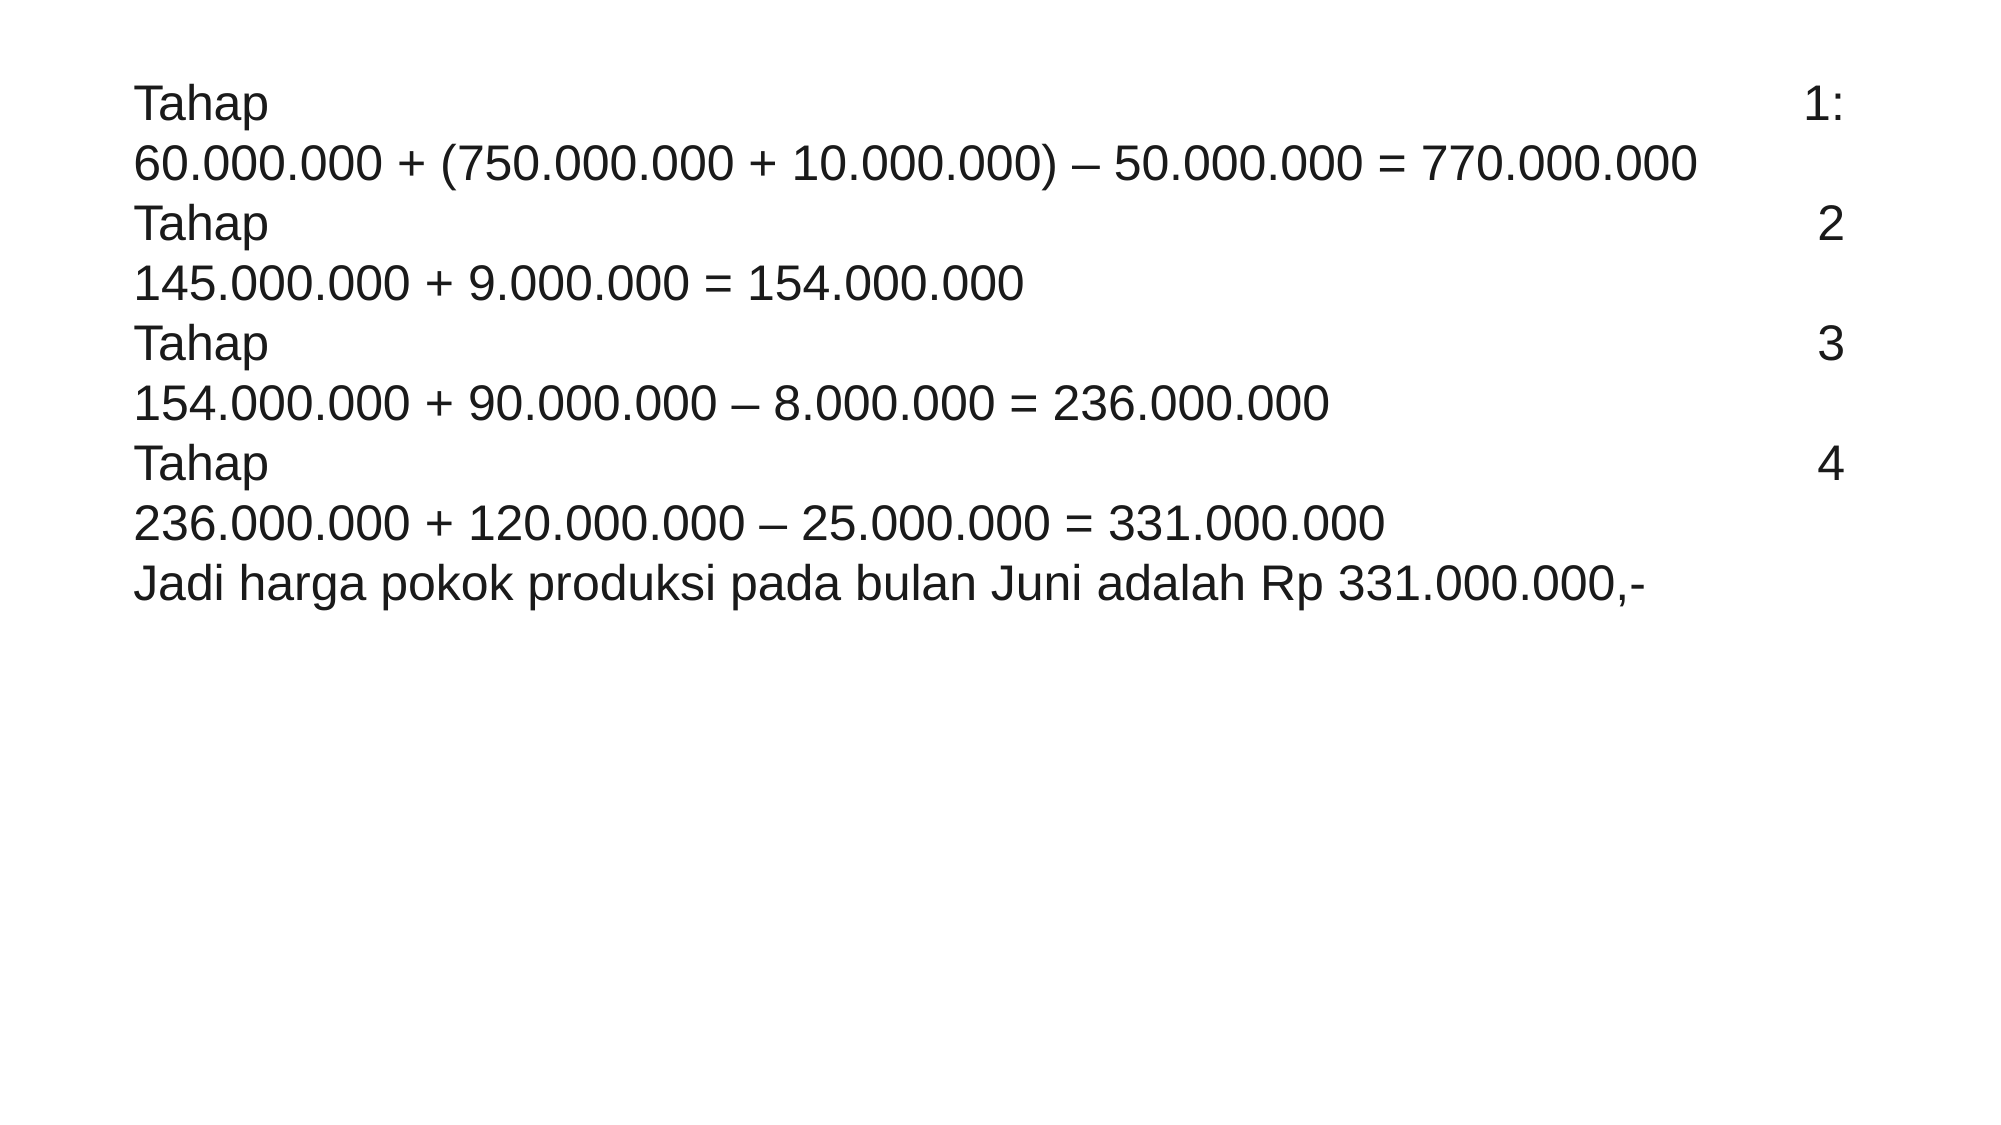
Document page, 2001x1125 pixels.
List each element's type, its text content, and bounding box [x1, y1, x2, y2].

text_box Tahap 1: 60.000.000 + (750.000.000 + 10.000.000) – 50.000.000 = 770.000.000 Tahap 2 145.000.000 + 9.000.000 = 154.000.000 Tahap 3 154.000.000 + 90.000.000 – 8.000.000 = 236.000.000 Tahap 4 236.000.000 + 120.000.000 – 25.000.000 = 331.000.000 Jadi harga pokok produksi pada bulan Juni adalah Rp 331.000.000,- [118, 62, 1860, 618]
